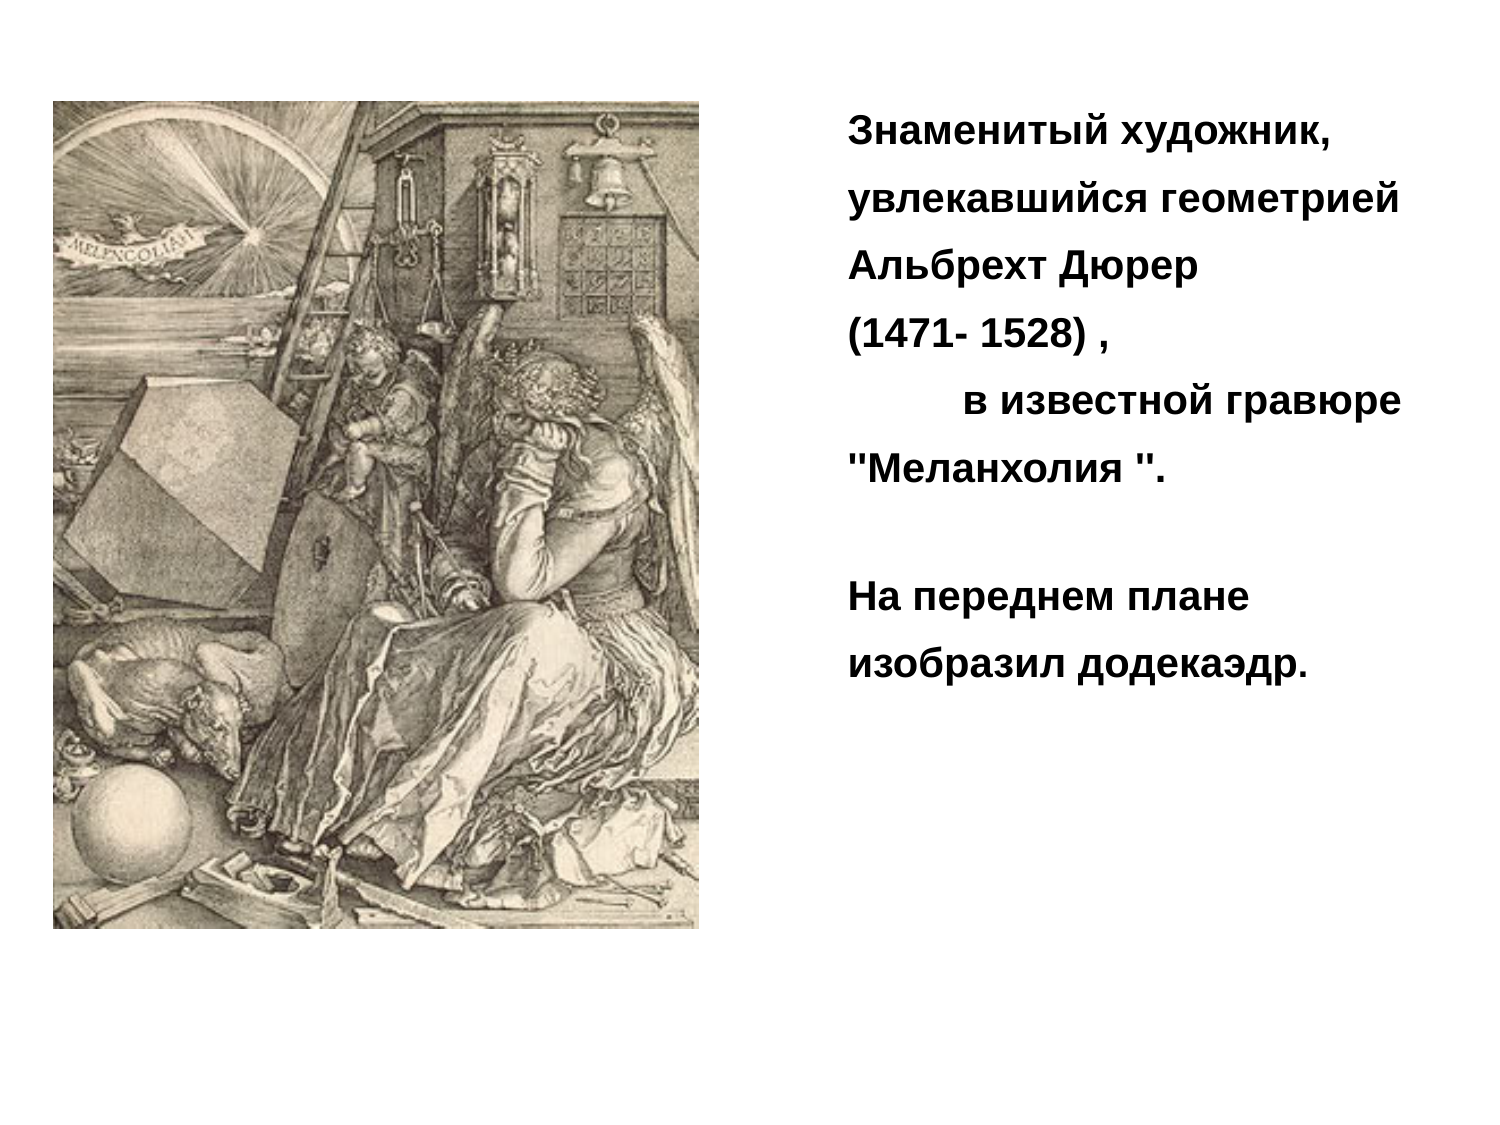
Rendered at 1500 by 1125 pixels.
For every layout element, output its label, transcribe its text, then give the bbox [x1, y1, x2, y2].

text_box Знаменитый художник, увлекавшийся геометрией Альбрехт Дюрер (1471- 1528) , в известной гравюре ''Меланхолия ''. На переднем плане изобразил додекаэдр. [832, 78, 1423, 728]
picture [52, 101, 699, 929]
